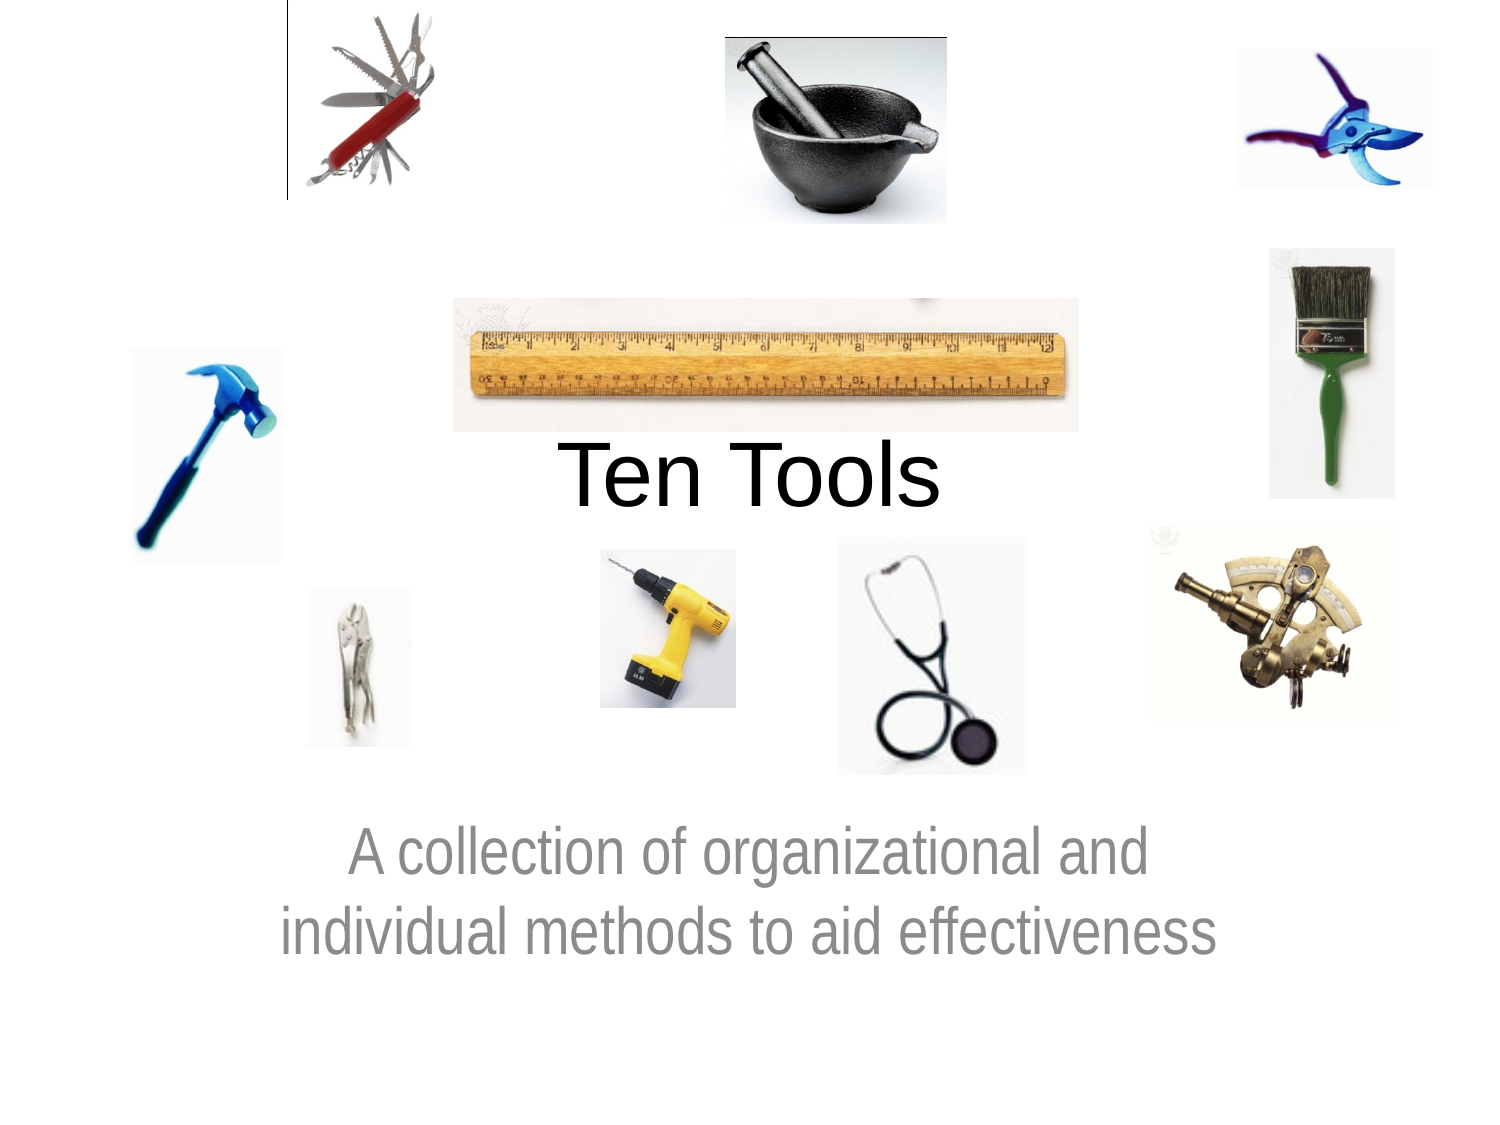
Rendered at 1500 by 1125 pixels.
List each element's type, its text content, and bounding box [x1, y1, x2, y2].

picture [1269, 248, 1396, 499]
picture [724, 37, 947, 225]
subtitle A collection of organizational and individual methods to aid effectiveness [225, 800, 1275, 1088]
picture [837, 537, 1028, 776]
picture [308, 590, 412, 748]
picture [453, 298, 1080, 433]
picture [599, 549, 736, 708]
picture [1149, 524, 1401, 723]
picture [287, 0, 458, 201]
picture [1237, 49, 1433, 190]
picture [130, 349, 283, 563]
title Ten Tools [112, 349, 1388, 591]
